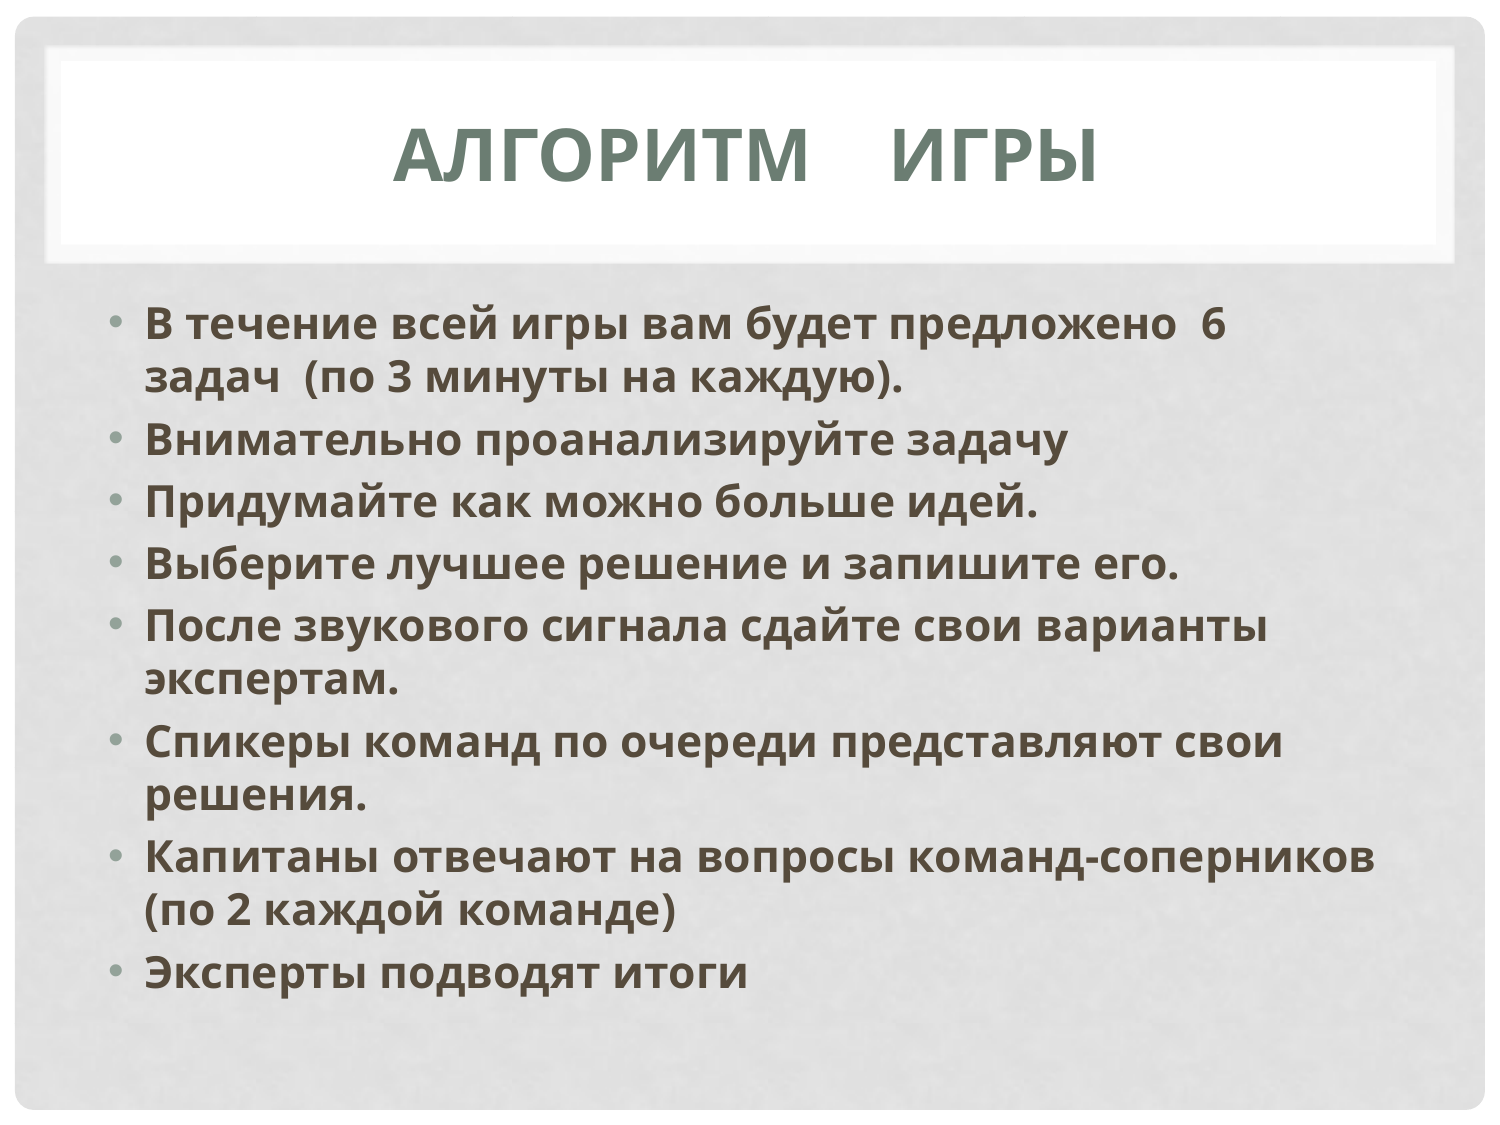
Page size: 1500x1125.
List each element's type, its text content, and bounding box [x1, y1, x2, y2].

title АЛГОРИТМ ИГРЫ [69, 66, 1425, 238]
list В течение всей игры вам будет предложено 6 задач (по 3 минуты на каждую). Внимательно проанализируйте задачу Придумайте как можно больше идей. Выберите лучшее решение и запишите его. После звукового сигнала сдайте свои варианты экспертам. Спикеры команд по очереди представляют свои решения. Капитаны отвечают на вопросы команд-соперников (по 2 каждой команде) Эксперты подводят итоги [75, 287, 1425, 1005]
